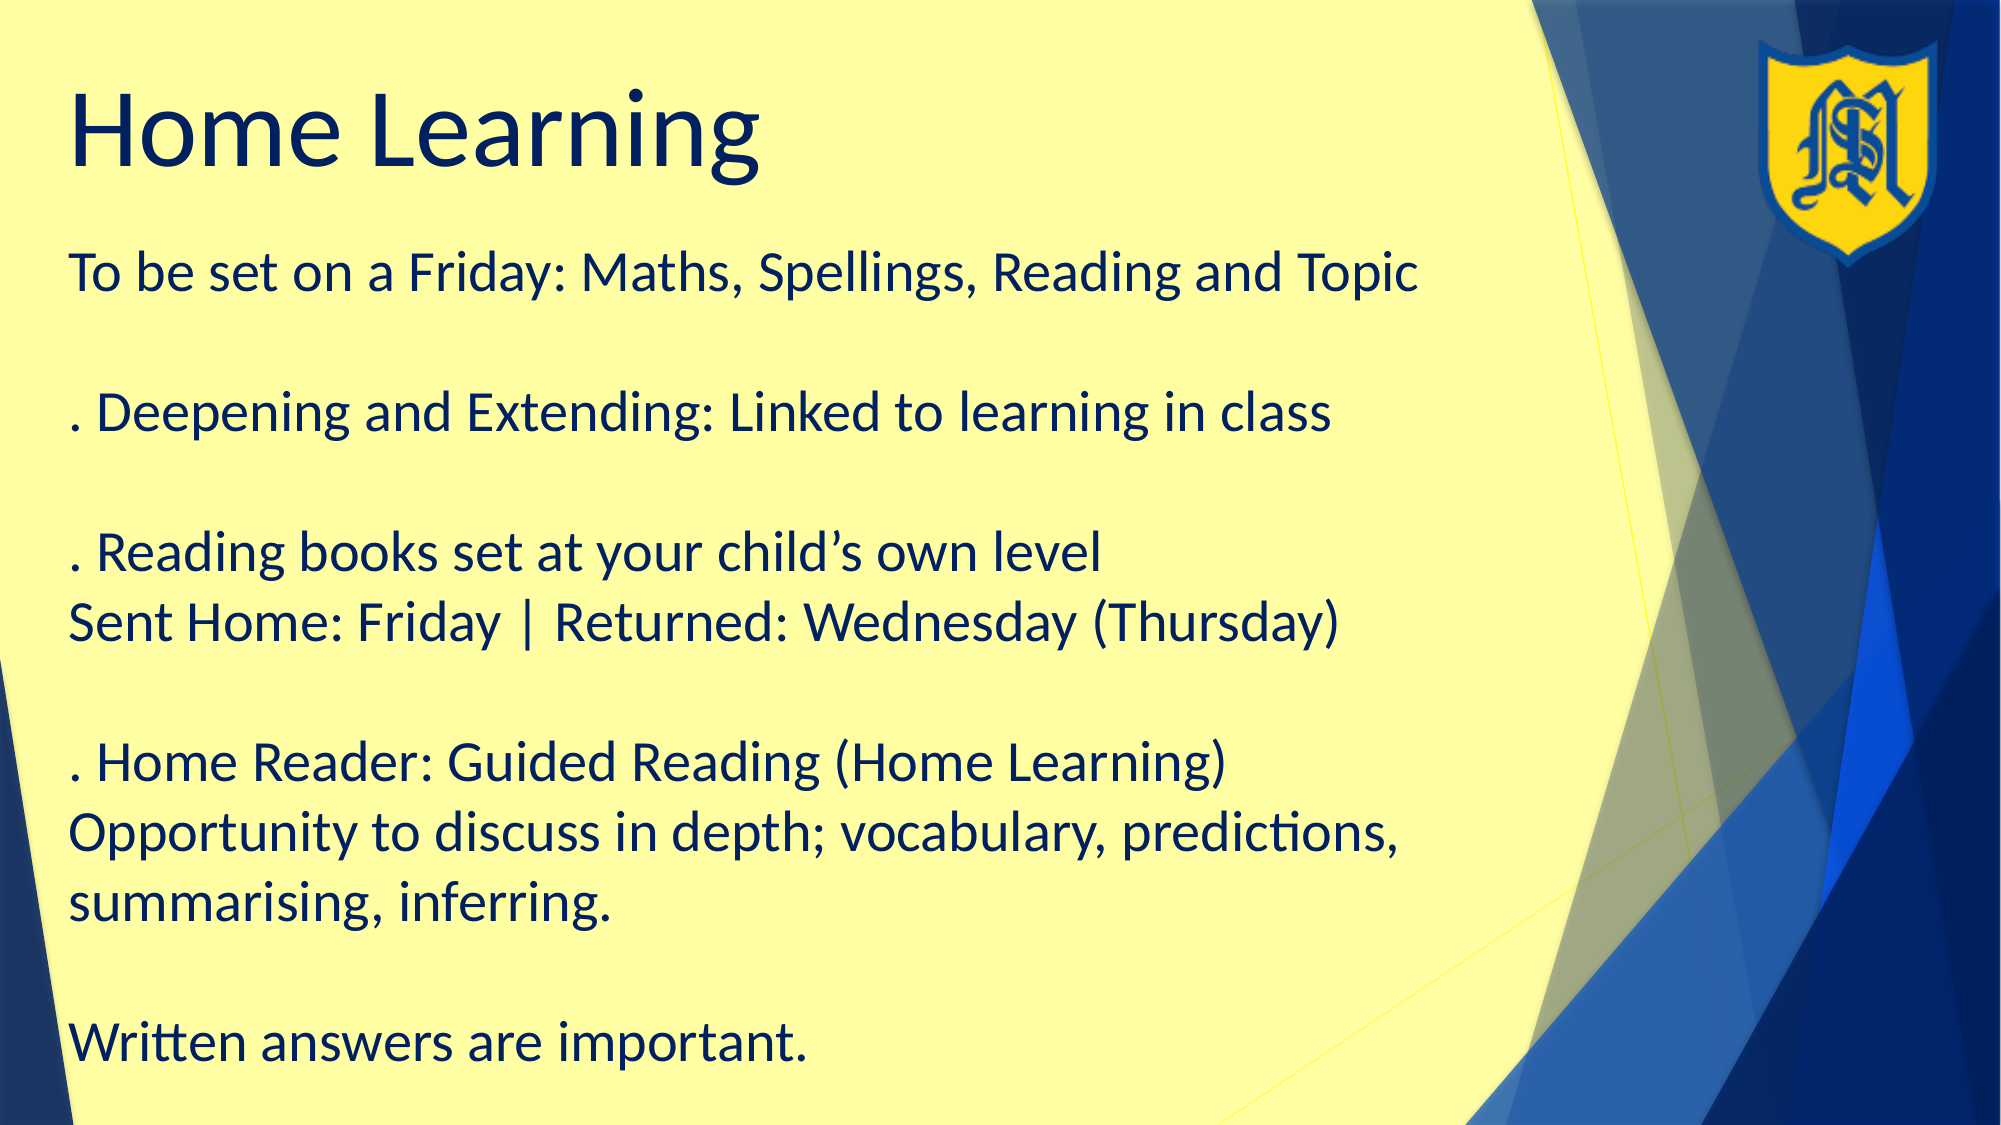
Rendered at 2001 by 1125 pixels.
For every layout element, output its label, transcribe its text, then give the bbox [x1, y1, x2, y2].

text_box Home Learning To be set on a Friday: Maths, Spellings, Reading and Topic . Deepening and Extending: Linked to learning in class . Reading books set at your child’s own level Sent Home: Friday | Returned: Wednesday (Thursday) . Home Reader: Guided Reading (Home Learning) Opportunity to discuss in depth; vocabulary, predictions, summarising, inferring. Written answers are important. [53, 46, 1613, 1125]
picture [1720, 25, 1974, 274]
